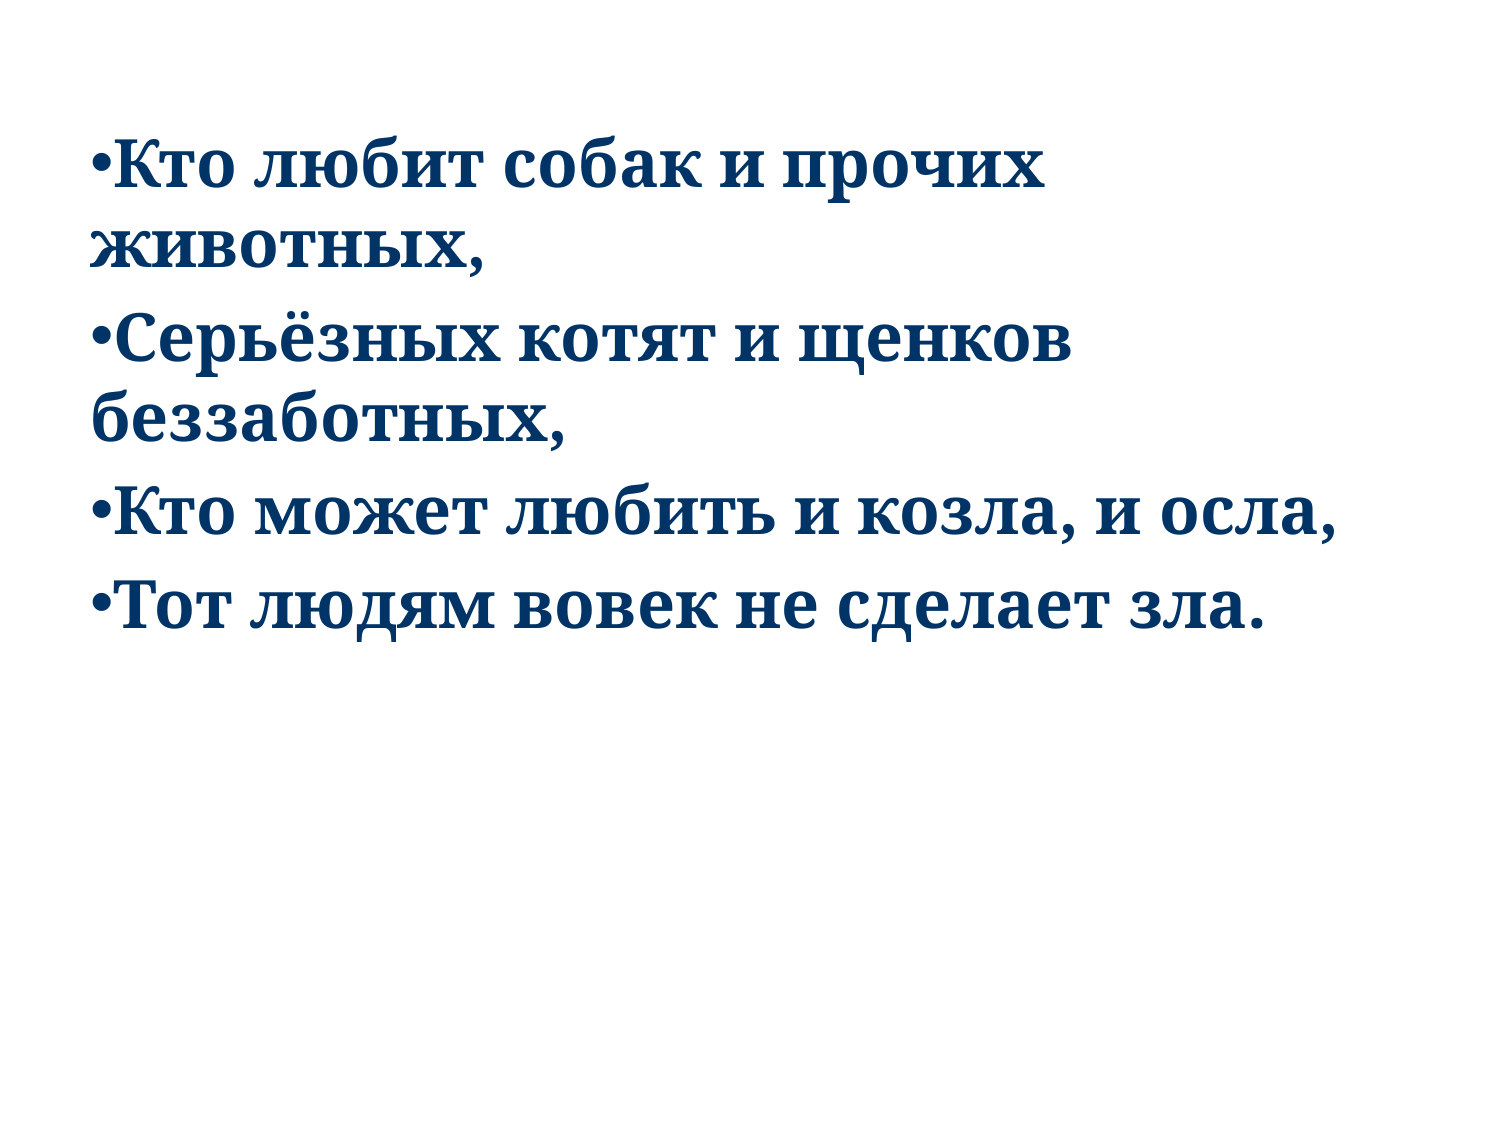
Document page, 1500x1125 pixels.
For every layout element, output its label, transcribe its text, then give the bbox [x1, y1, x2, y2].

list Кто любит собак и прочих животных, Серьёзных котят и щенков беззаботных, Кто может любить и козла, и осла, Тот людям вовек не сделает зла. [75, 113, 1425, 1005]
